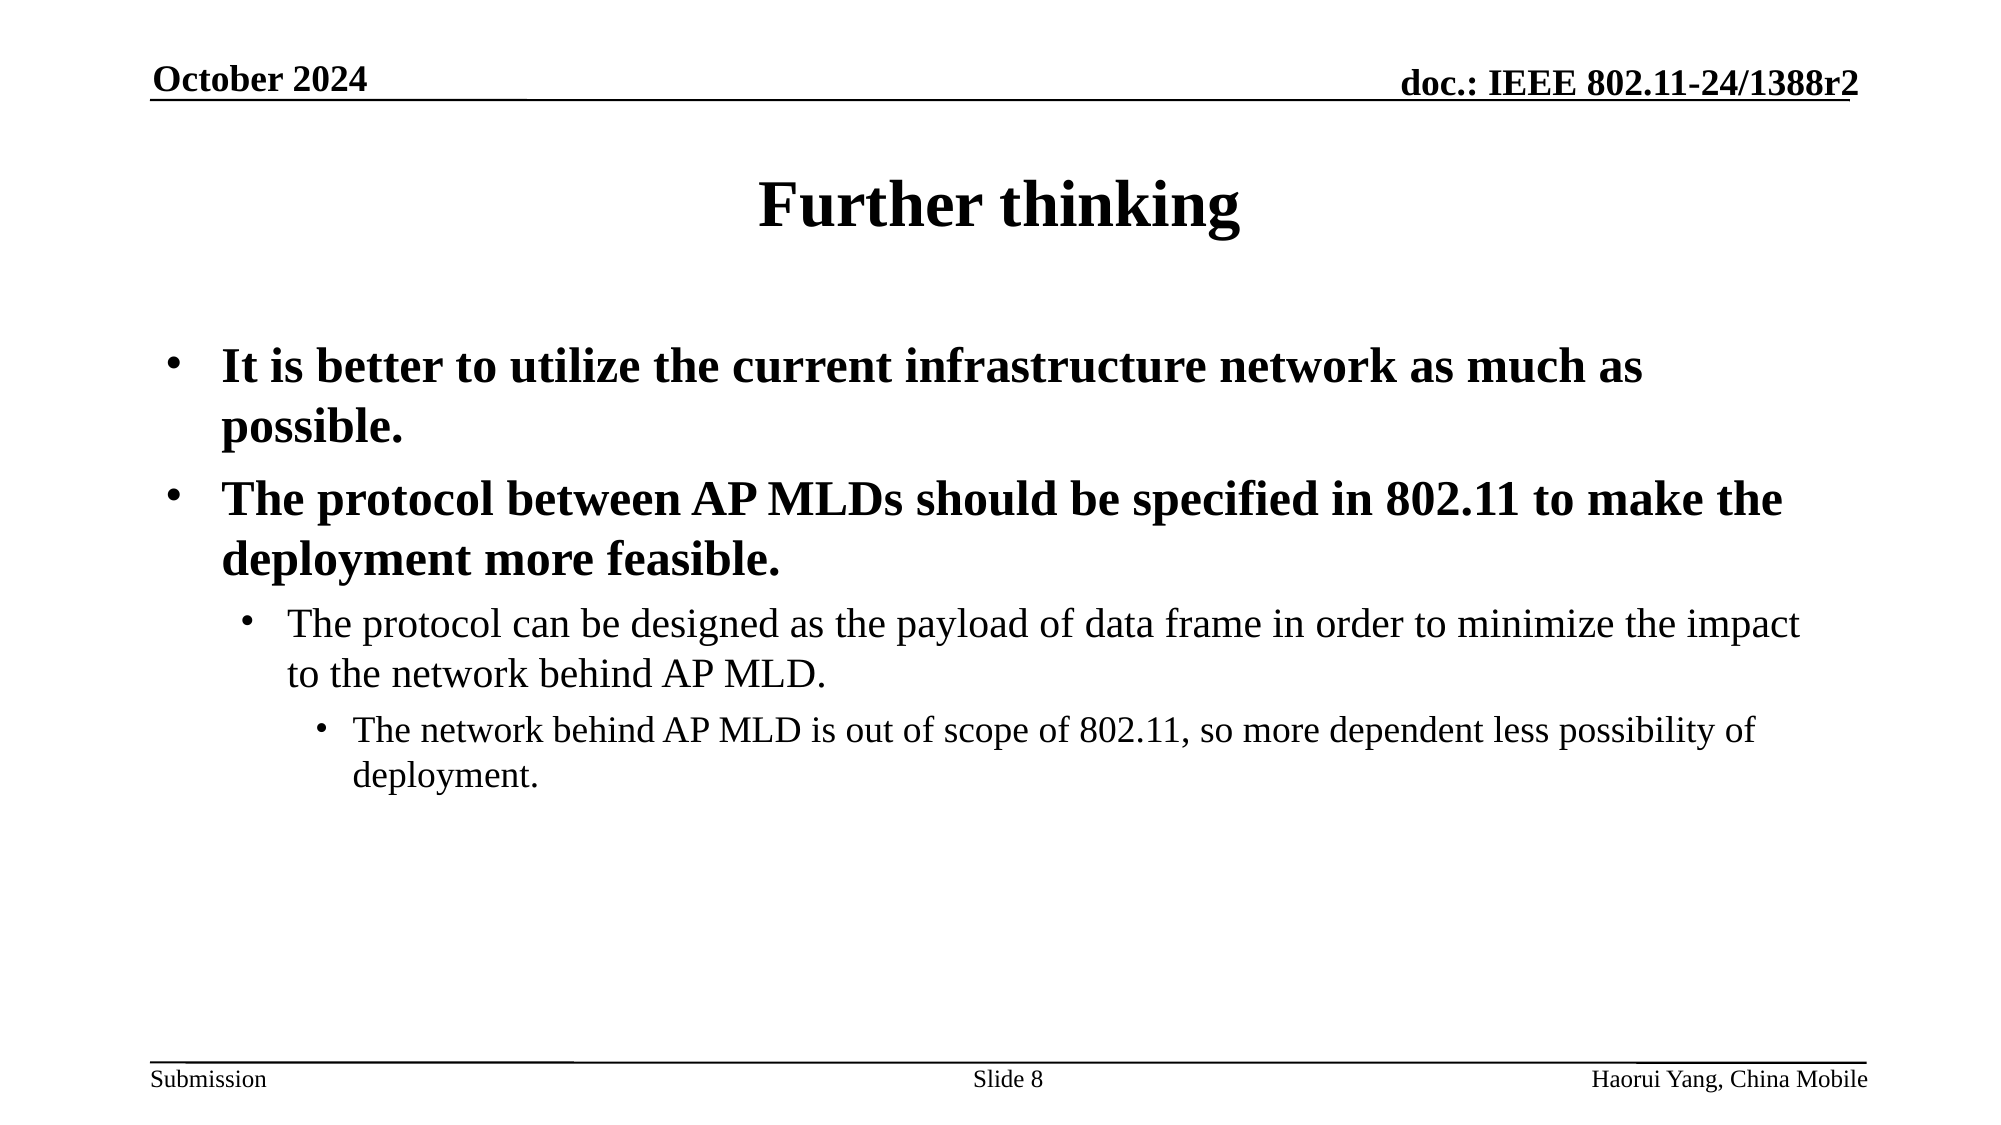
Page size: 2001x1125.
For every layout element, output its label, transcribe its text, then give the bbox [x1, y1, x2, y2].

title Further thinking [149, 112, 1850, 288]
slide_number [152, 54, 563, 100]
footer Haorui Yang, China Mobile [1171, 1061, 1869, 1093]
list It is better to utilize the current infrastructure network as much as possible. The protocol between AP MLDs should be specified in 802.11 to make the deployment more feasible. The protocol can be designed as the payload of data frame in order to minimize the impact to the network behind AP MLD. The network behind AP MLD is out of scope of 802.11, so more dependent less possibility of deployment. [149, 324, 1850, 1000]
slide_number Slide [950, 1061, 1067, 1123]
